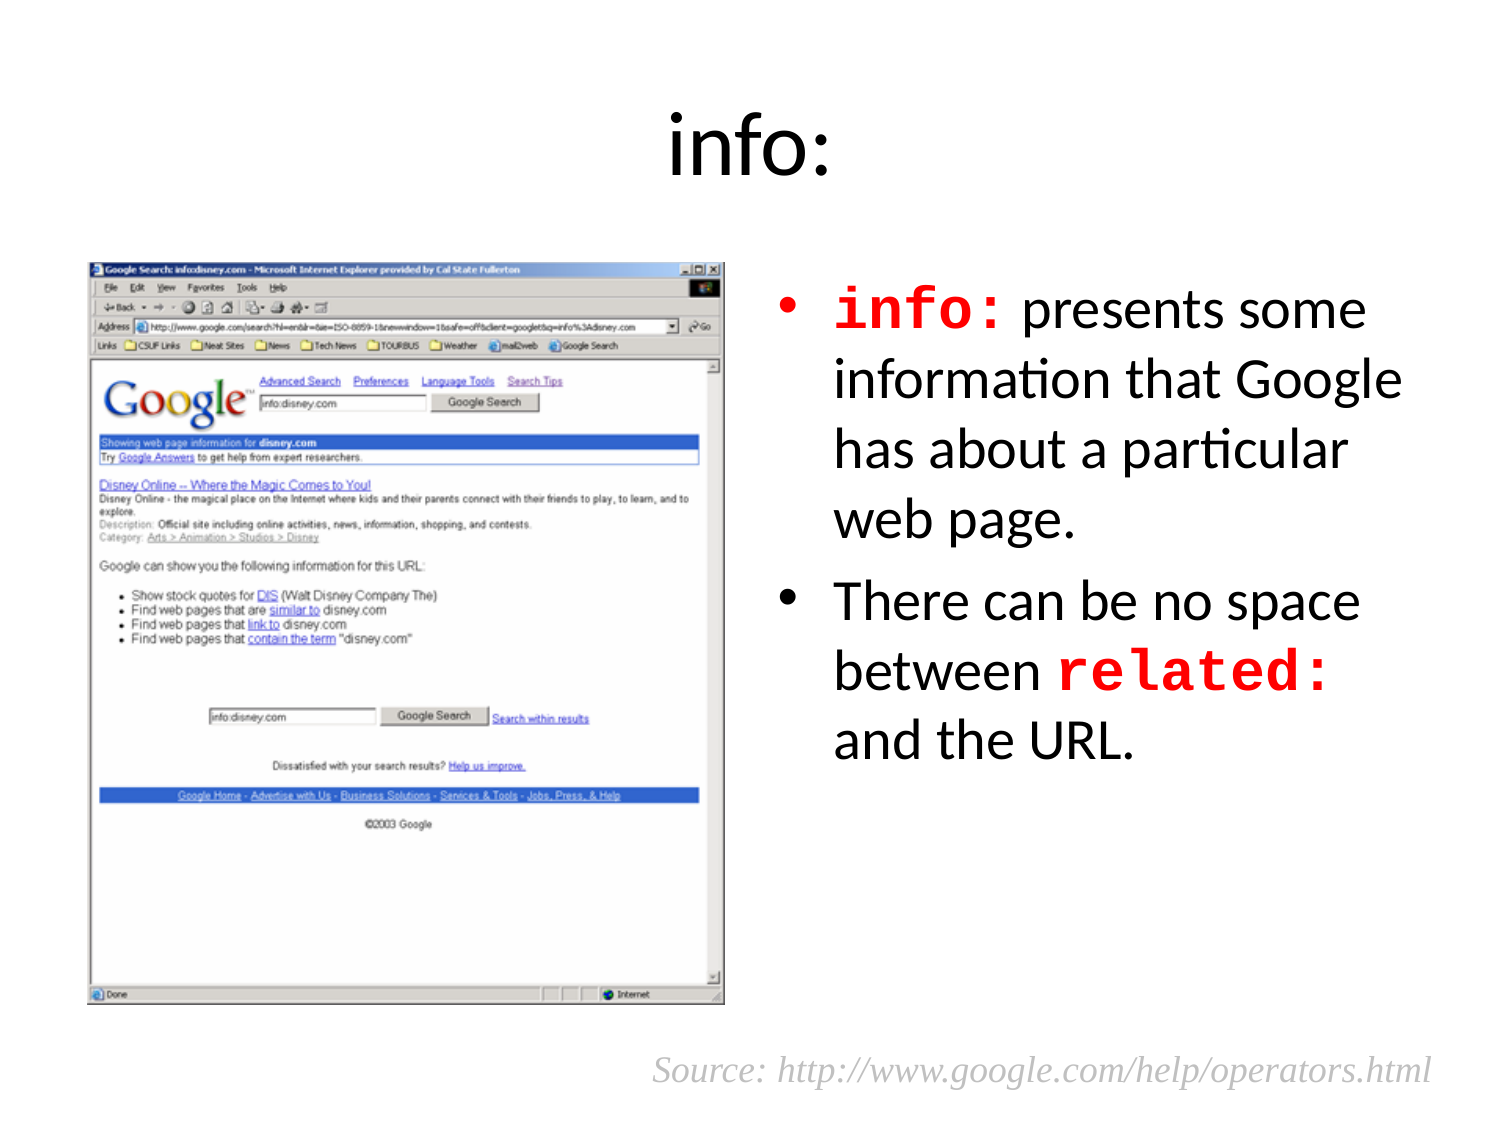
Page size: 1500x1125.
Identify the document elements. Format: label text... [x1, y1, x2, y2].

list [87, 262, 725, 1006]
title info: [75, 45, 1425, 233]
text_box Source: http://www.google.com/help/operators.html [637, 1037, 1475, 1098]
list info: presents some information that Google has about a particular web page. There can be no space between related: and the URL. [762, 262, 1425, 1005]
